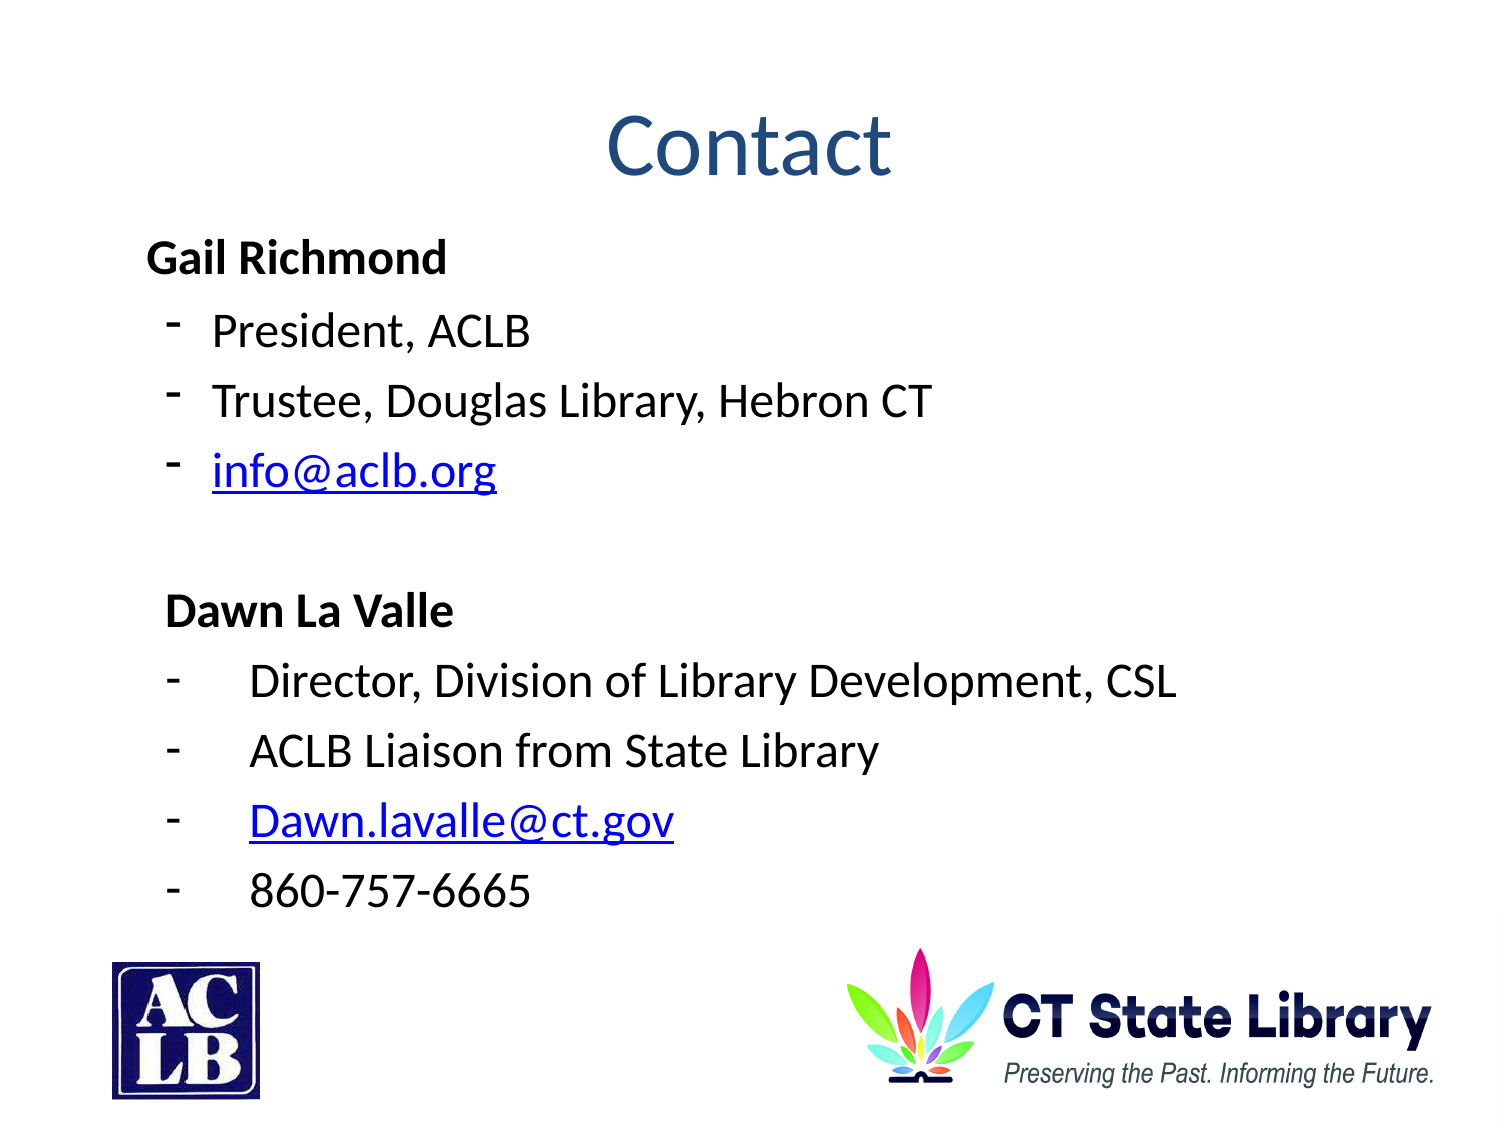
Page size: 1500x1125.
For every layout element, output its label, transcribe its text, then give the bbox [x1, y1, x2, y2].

picture [112, 962, 260, 1101]
title Contact [75, 45, 1425, 200]
list Gail Richmond President, ACLB Trustee, Douglas Library, Hebron CT info@aclb.org Dawn La Valle Director, Division of Library Development, CSL ACLB Liaison from State Library Dawn.lavalle@ct.gov 860-757-6665 [75, 200, 1425, 950]
picture [787, 912, 1500, 1125]
